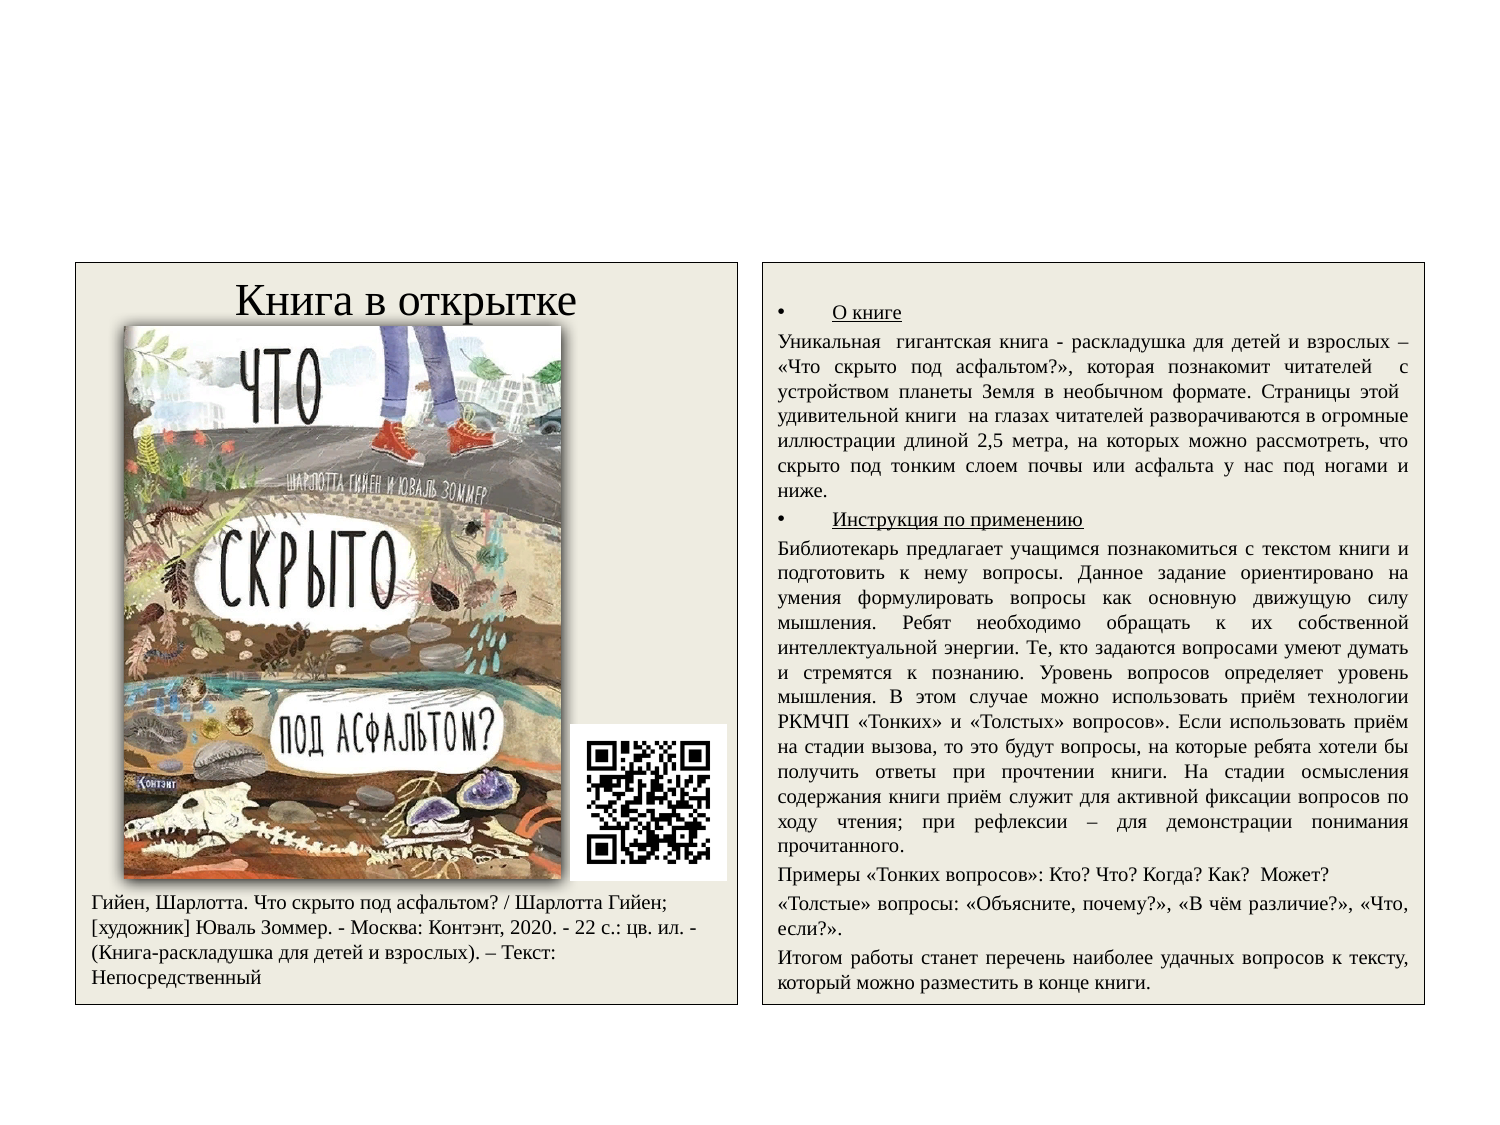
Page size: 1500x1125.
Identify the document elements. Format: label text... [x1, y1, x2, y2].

text_box Гийен, Шарлотта. Что скрыто под асфальтом? / Шарлотта Гийен; [художник] Юваль Зоммер. - Москва: Контэнт, 2020. - 22 с.: цв. ил. - (Книга-раскладушка для детей и взрослых). – Текст: Непосредственный [76, 881, 739, 997]
picture [570, 724, 728, 882]
list О книге Уникальная гигантская книга - раскладушка для детей и взрослых – «Что скрыто под асфальтом?», которая познакомит читателей с устройством планеты Земля в необычном формате. Страницы этой удивительной книги на глазах читателей разворачиваются в огромные иллюстрации длиной 2,5 метра, на которых можно рассмотреть, что скрыто под тонким слоем почвы или асфальта у нас под ногами и ниже. Инструкция по применению Библиотекарь предлагает учащимся познакомиться с текстом книги и подготовить к нему вопросы. Данное задание ориентировано на умения формулировать вопросы как основную движущую силу мышления. Ребят необходимо обращать к их собственной интеллектуальной энергии. Те, кто задаются вопросами умеют думать и стремятся к познанию. Уровень вопросов определяет уровень мышления. В этом случае можно использовать приём технологии РКМЧП «Тонких» и «Толстых» вопросов». Если использовать приём на стадии вызова, то это будут вопросы, на которые ребята хотели бы получить ответы при прочтении книги. На стадии осмысления содержания книги приём служит для активной фиксации вопросов по ходу чтения; при рефлексии – для демонстрации понимания прочитанного. Примеры «Тонких вопросов»: Кто? Что? Когда? Как? Может? «Толстые» вопросы: «Объясните, почему?», «В чём различие?», «Что, если?». Итогом работы станет перечень наиболее удачных вопросов к тексту, который можно разместить в конце книги. [762, 262, 1425, 1005]
list Книга в открытке [75, 262, 738, 1005]
picture [123, 326, 562, 879]
